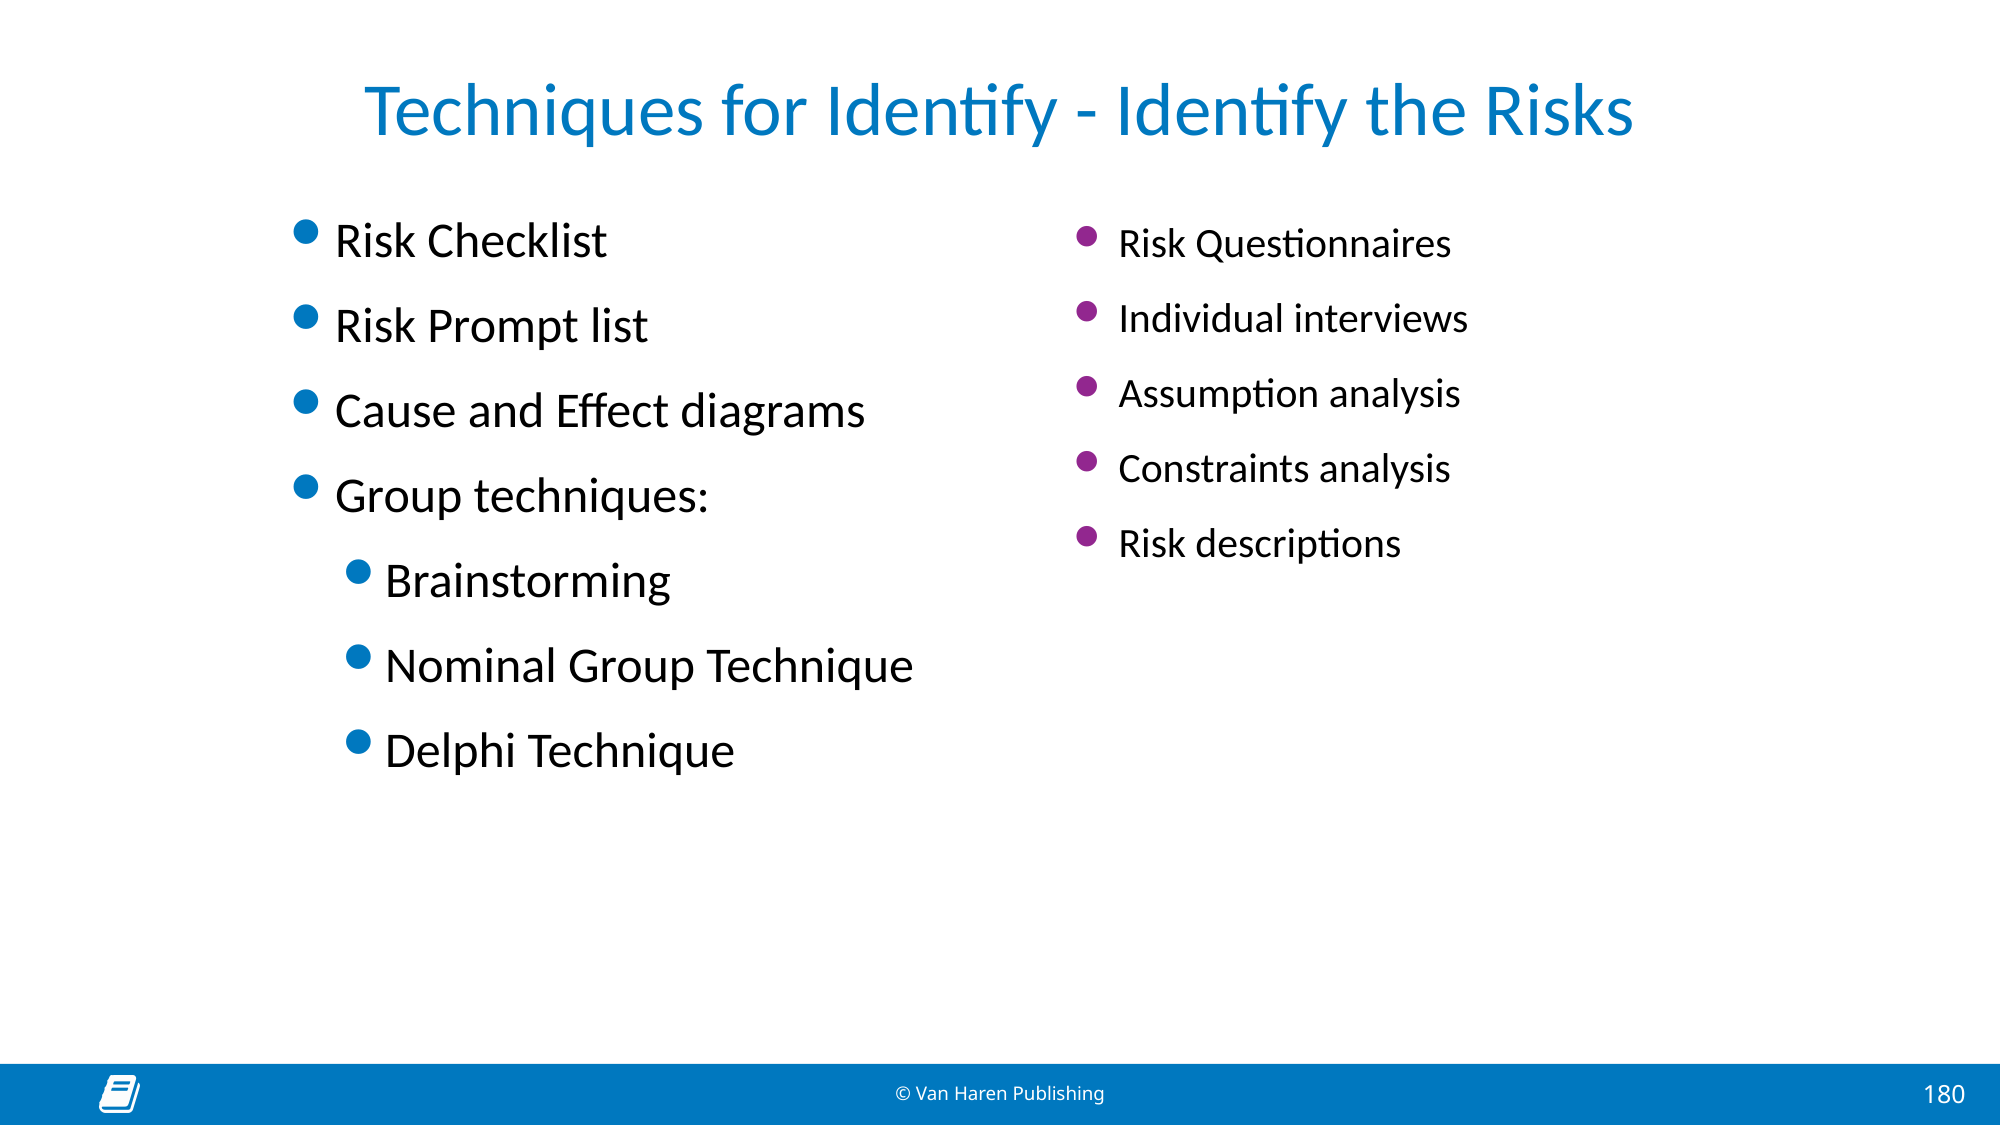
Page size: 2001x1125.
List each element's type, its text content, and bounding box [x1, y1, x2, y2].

picture [99, 1075, 140, 1113]
text_box Risk Questionnaires Individual interviews Assumption analysis Constraints analysis Risk descriptions [1058, 208, 1750, 844]
title Techniques for Identify - Identify the Risks [274, 43, 1725, 167]
list Risk Checklist Risk Prompt list Cause and Effect diagrams Group techniques: Brainstorming Nominal Group Technique Delphi Technique [275, 199, 1725, 1027]
